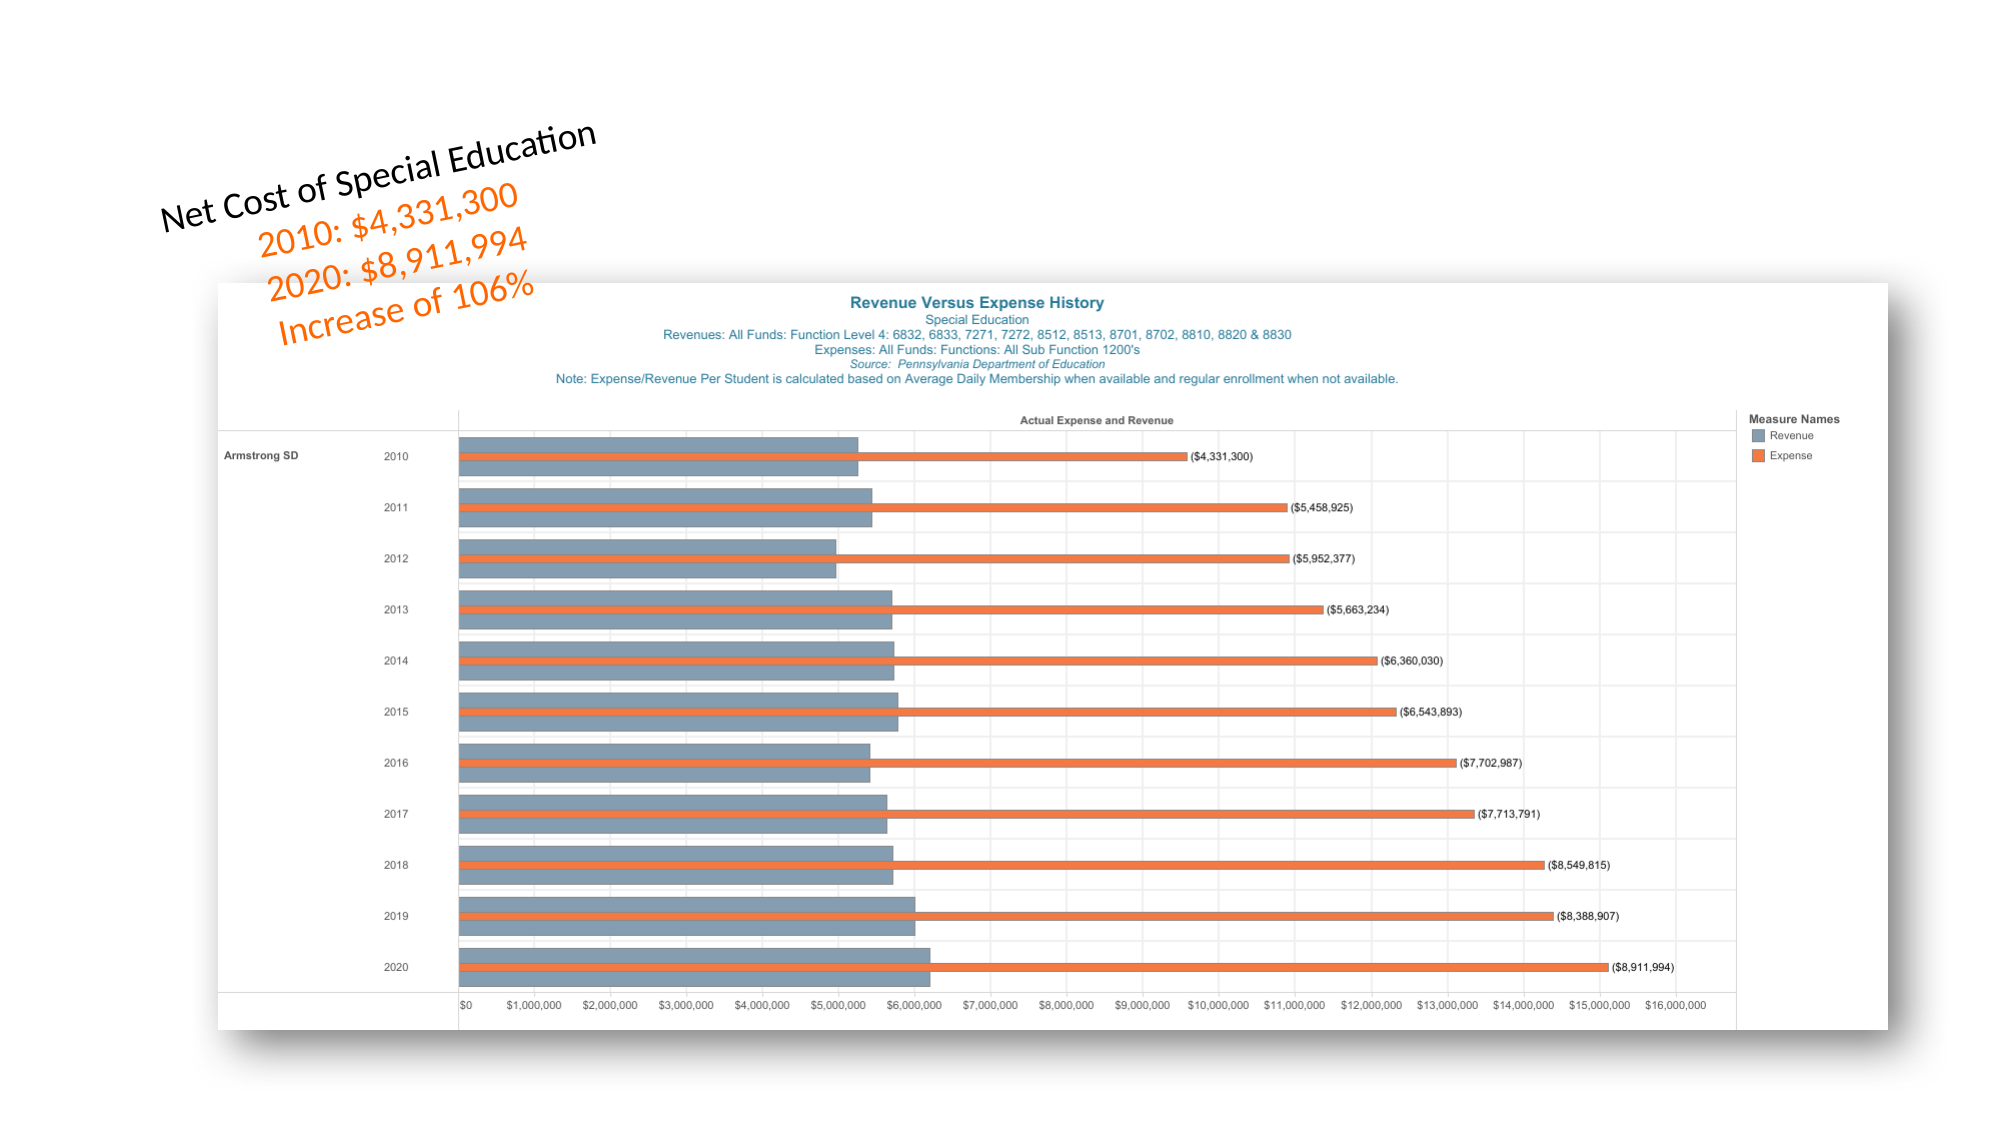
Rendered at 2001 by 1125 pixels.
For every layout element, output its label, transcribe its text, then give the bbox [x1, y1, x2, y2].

text_box Net Cost of Special Education 2010: $4,331,300 2020: $8,911,994 Increase of 106% [139, 95, 643, 383]
picture [218, 283, 1888, 1030]
